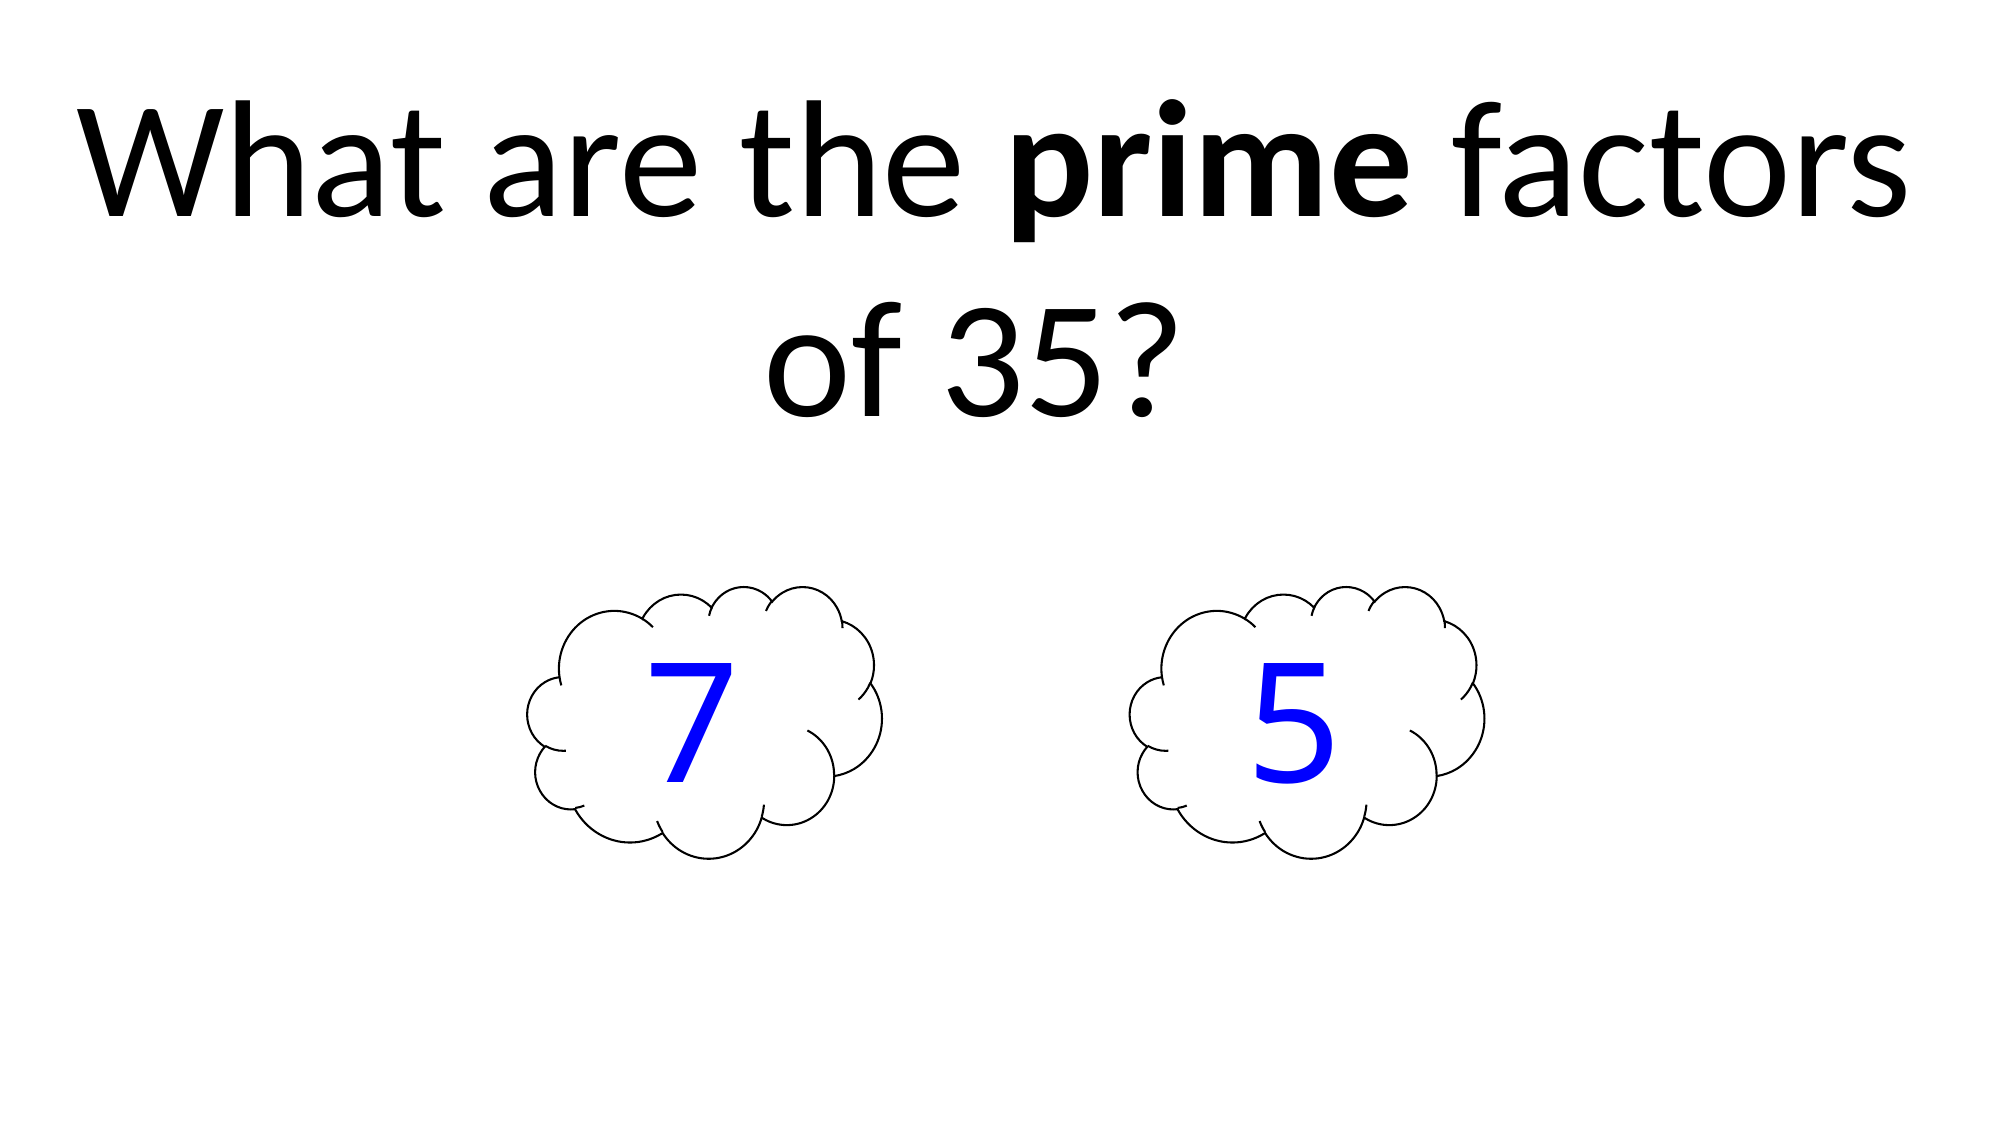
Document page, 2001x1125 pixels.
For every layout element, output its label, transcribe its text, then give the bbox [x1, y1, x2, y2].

text_box What are the prime factors of 35? [48, 42, 1940, 458]
text_box 5 [1128, 585, 1486, 860]
text_box 7 [526, 585, 884, 860]
